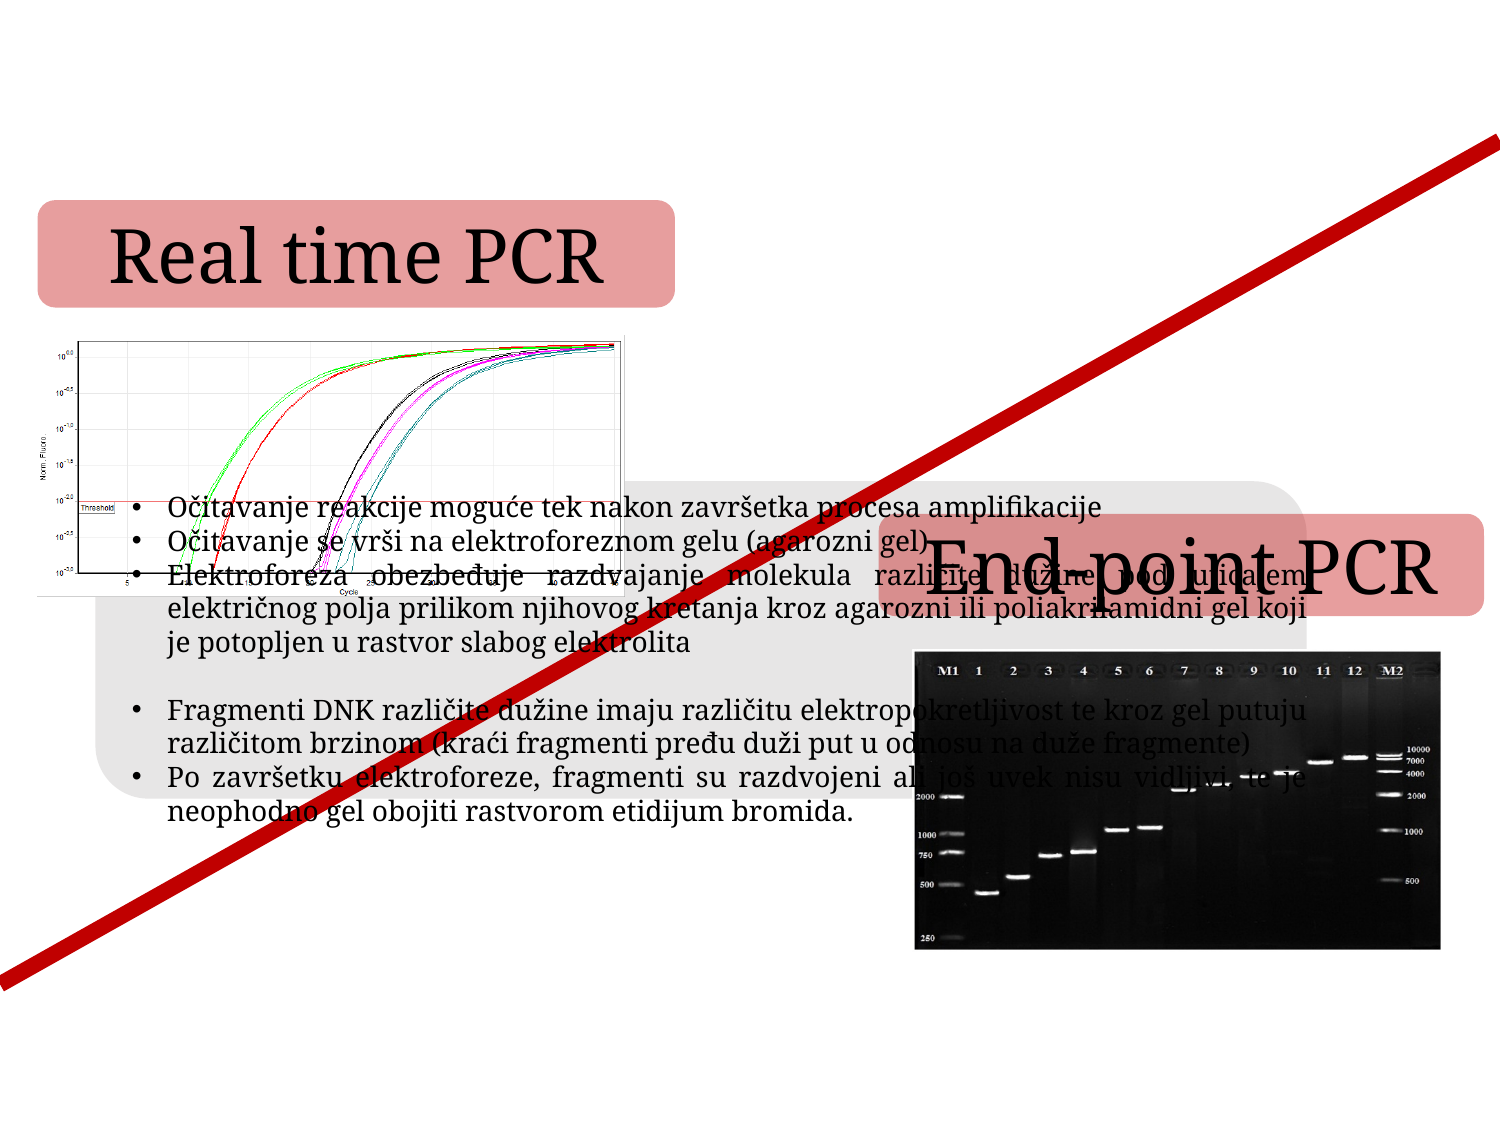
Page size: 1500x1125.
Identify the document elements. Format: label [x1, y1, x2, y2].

picture [37, 334, 625, 597]
picture [912, 649, 1443, 952]
text_box [0, 140, 1500, 985]
